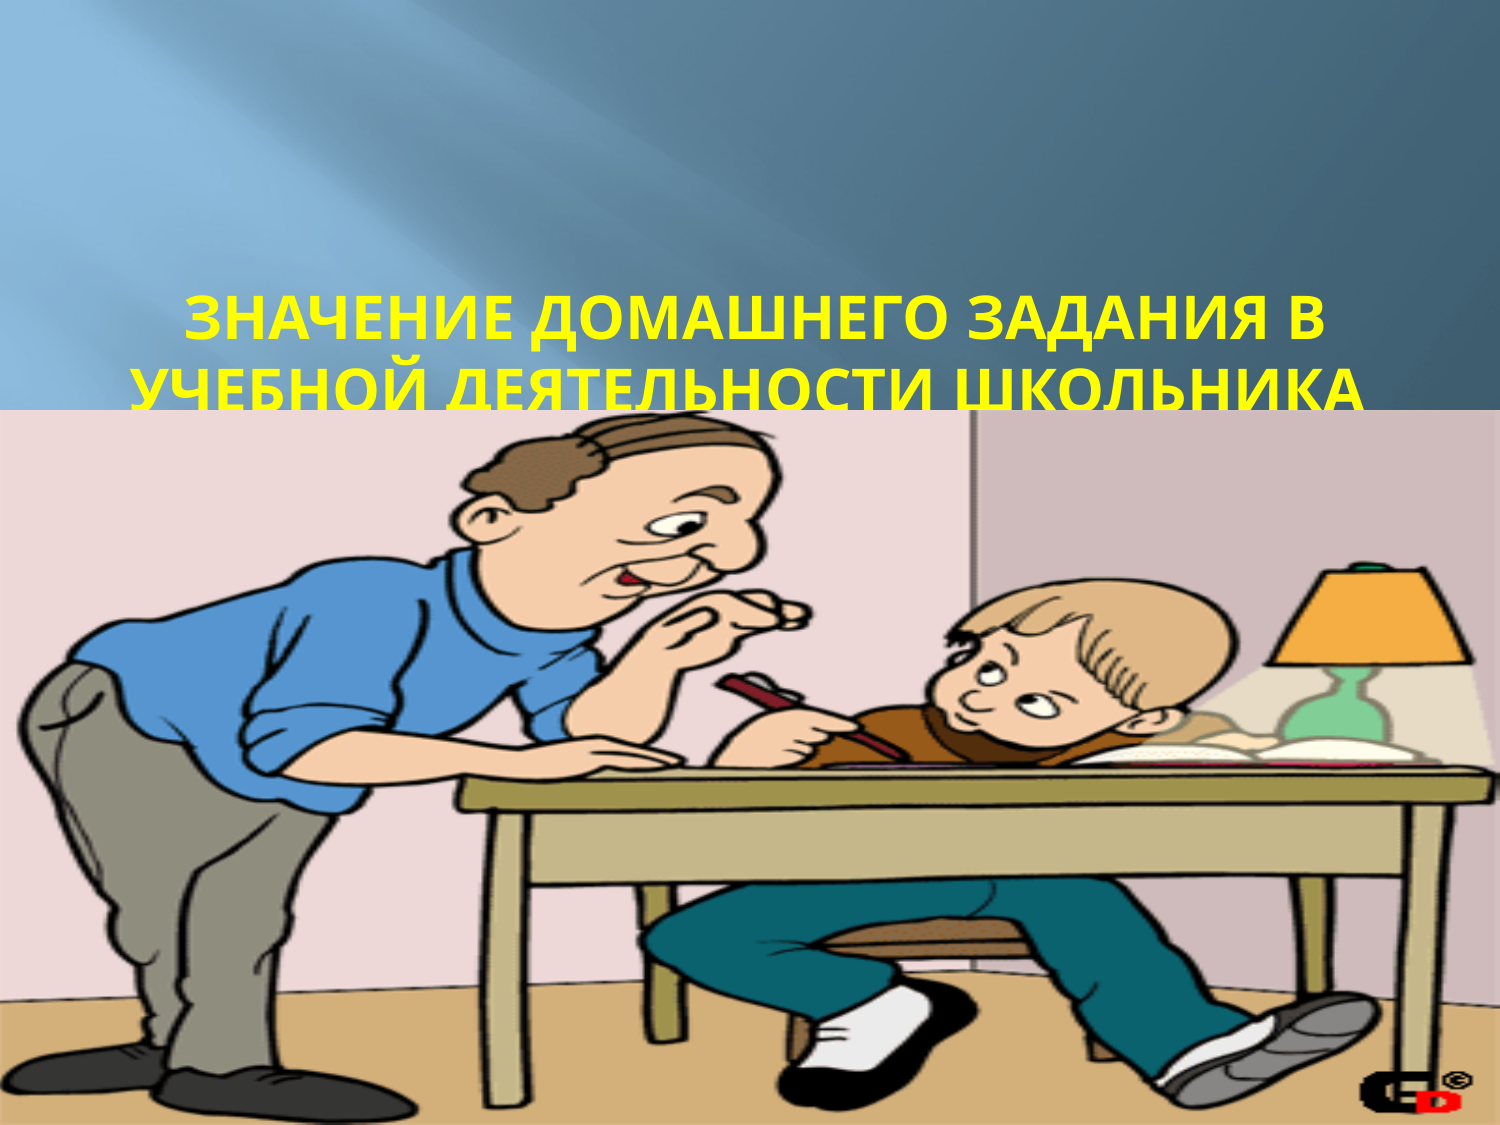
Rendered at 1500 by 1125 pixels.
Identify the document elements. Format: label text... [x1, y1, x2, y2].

picture [0, 409, 1500, 1125]
title Значение домашнего задания в учебной деятельности школьника [75, 46, 1438, 409]
